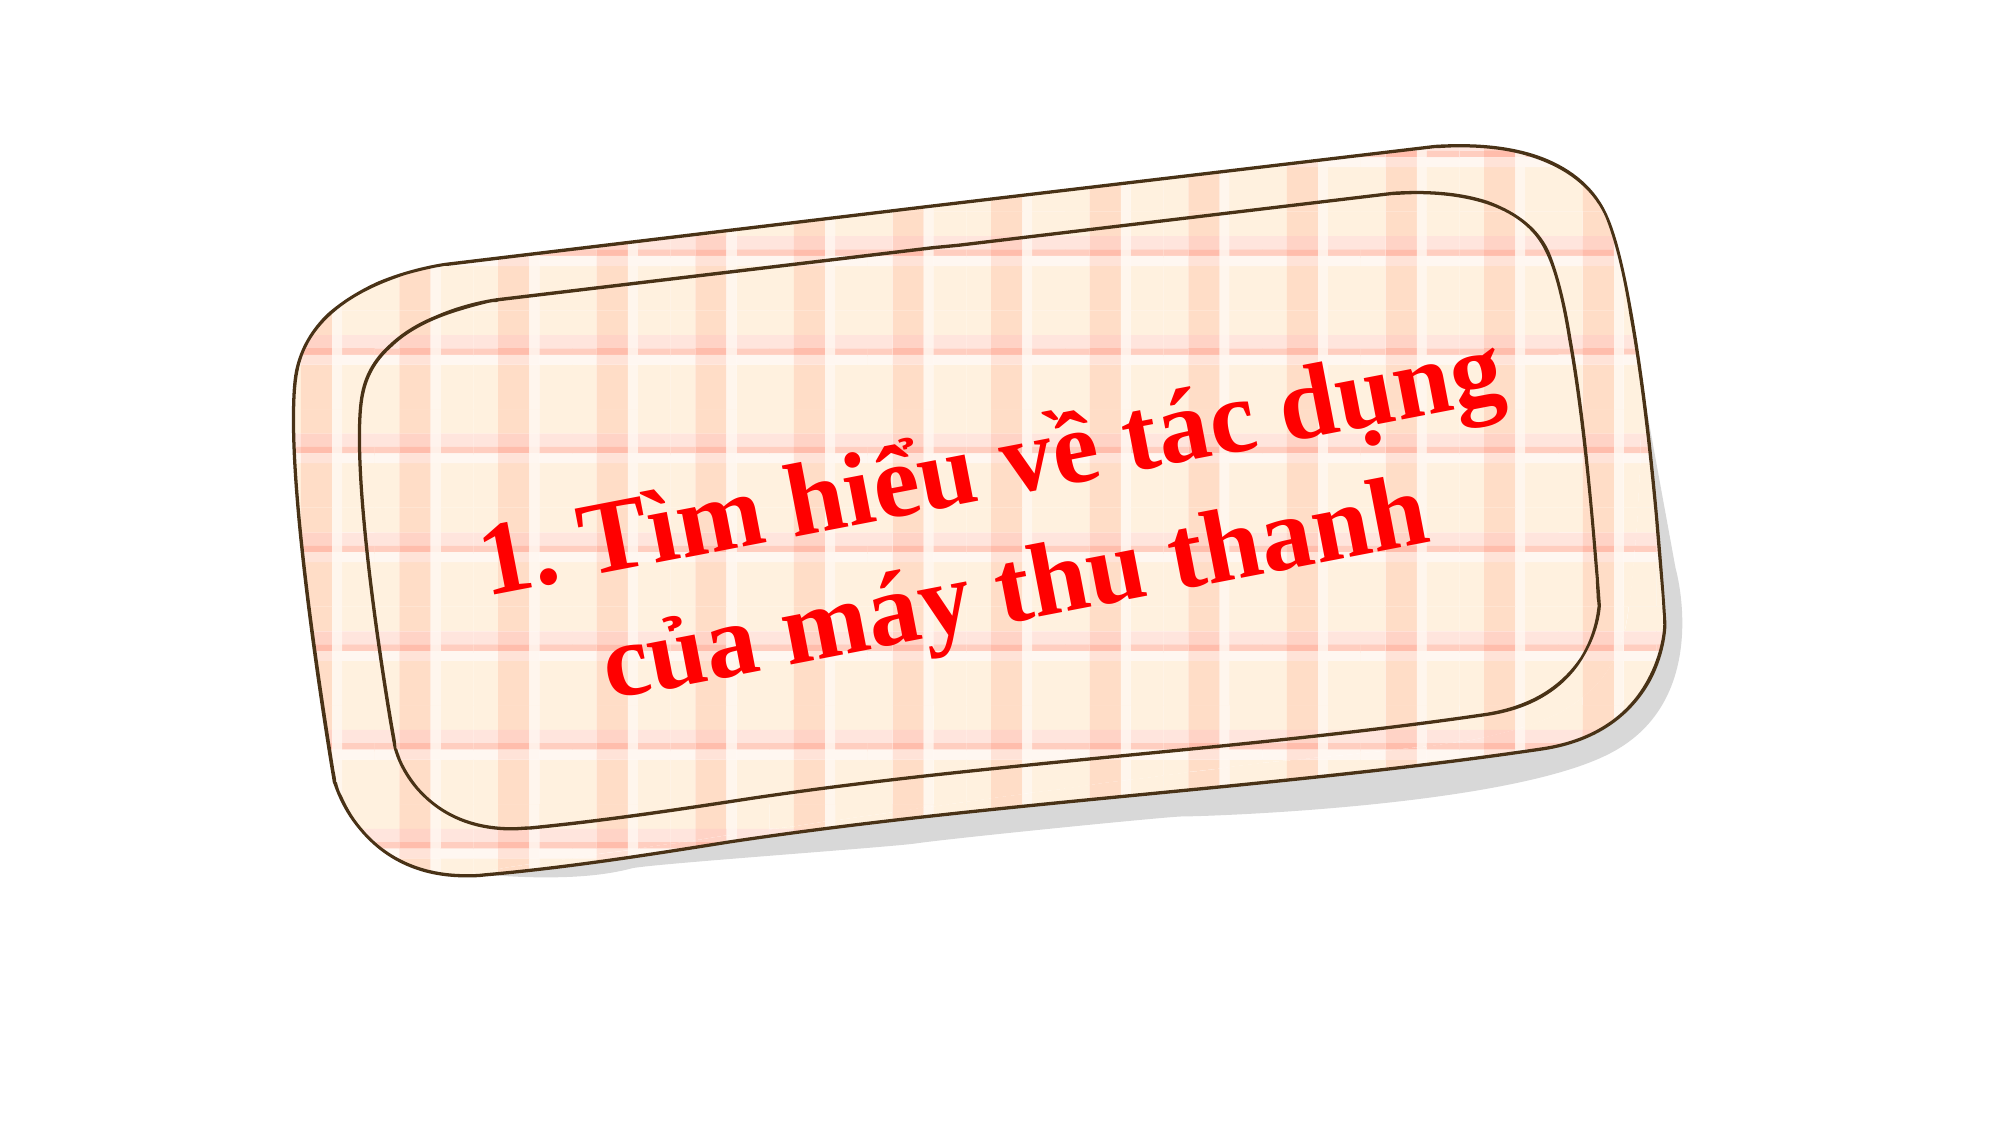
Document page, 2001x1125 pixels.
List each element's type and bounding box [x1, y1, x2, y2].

text_box [290, 143, 1714, 879]
